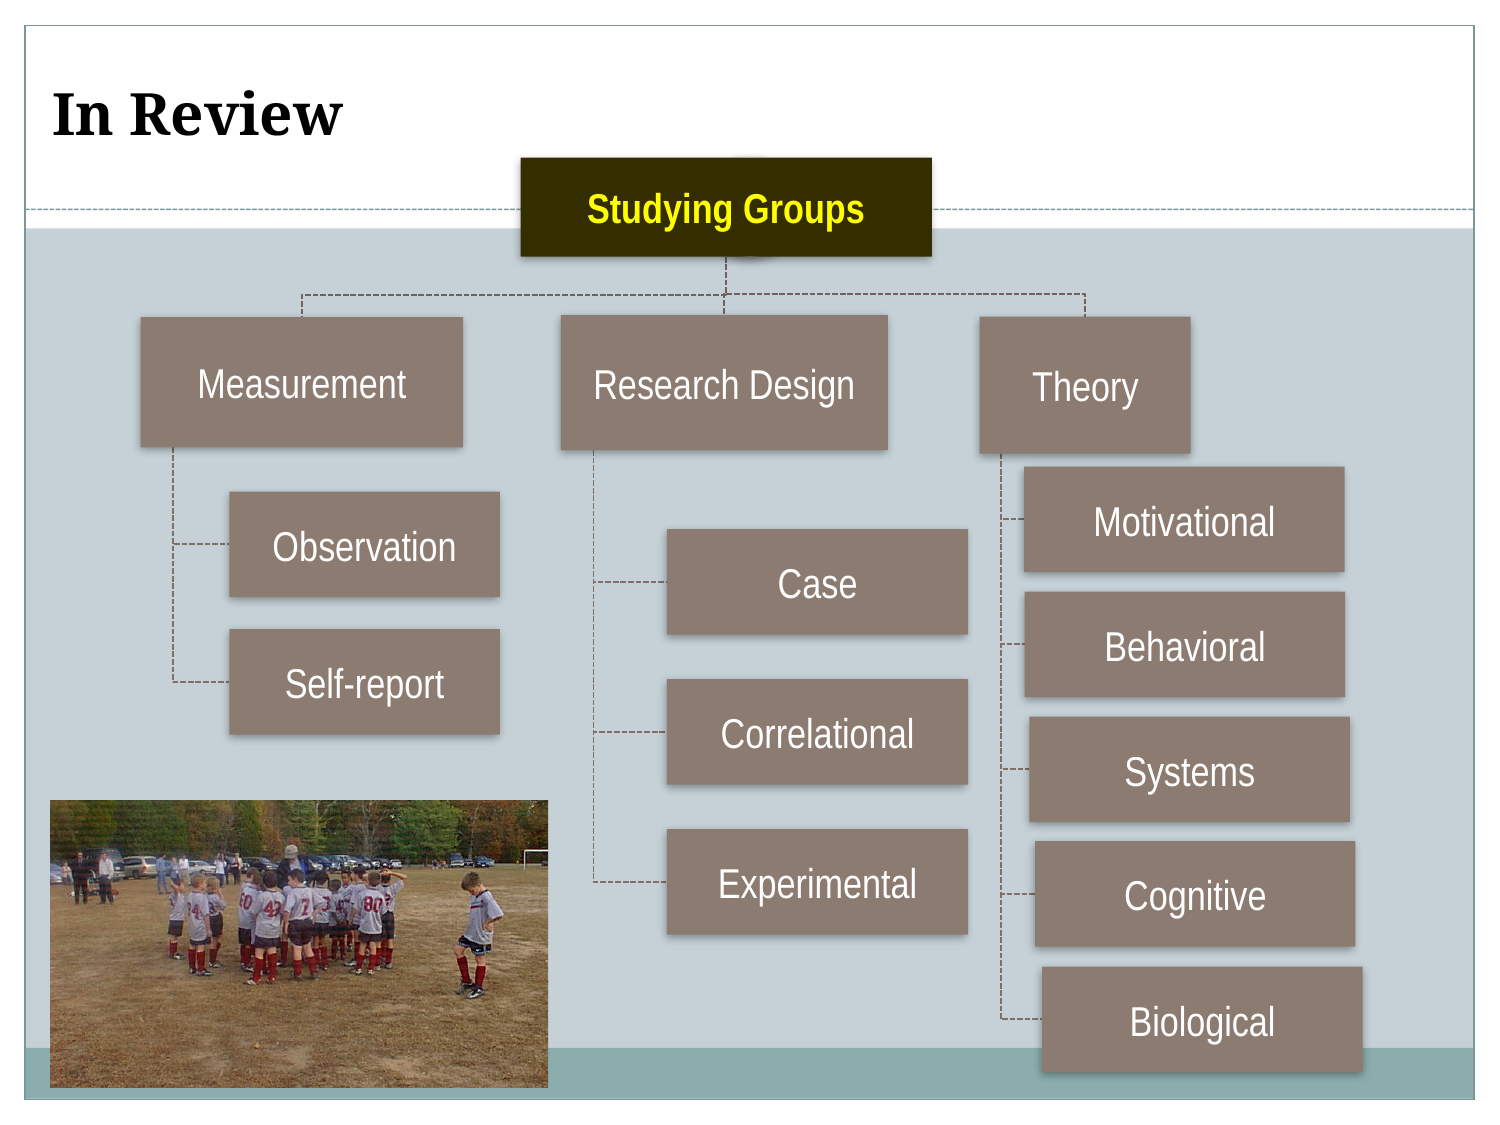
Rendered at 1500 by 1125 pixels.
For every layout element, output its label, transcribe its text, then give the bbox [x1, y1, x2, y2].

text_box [116, 66, 1480, 1097]
picture [49, 799, 549, 1088]
text_box In Review [37, 37, 1353, 188]
